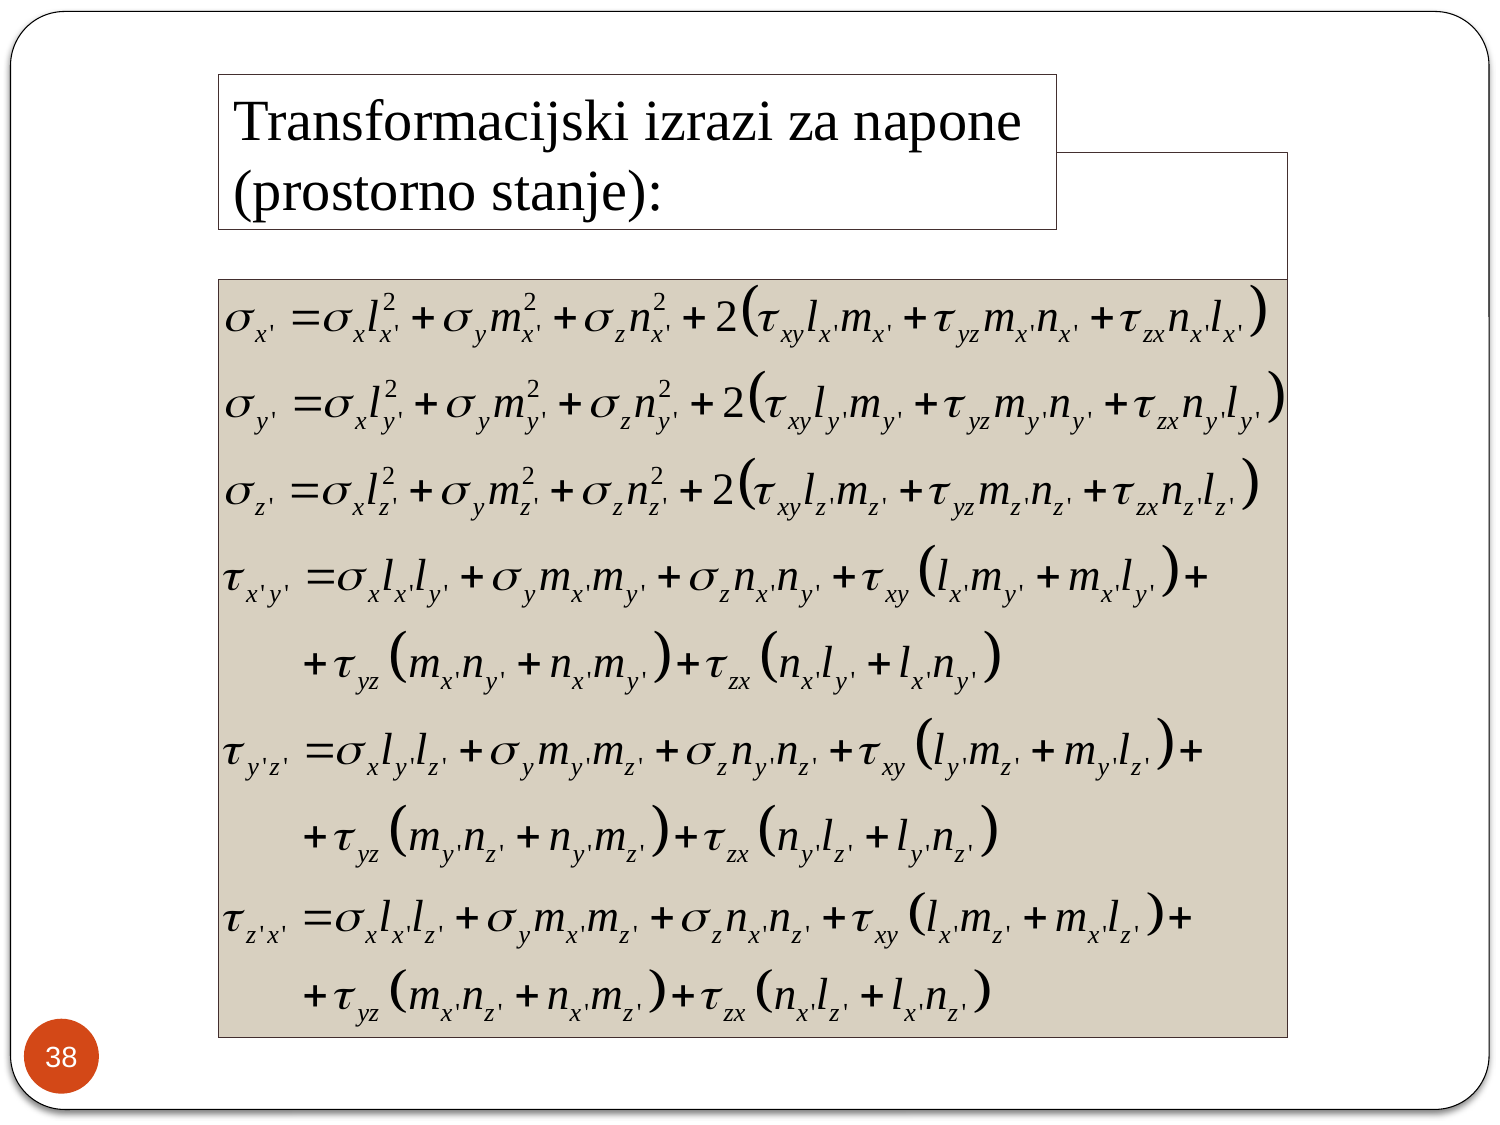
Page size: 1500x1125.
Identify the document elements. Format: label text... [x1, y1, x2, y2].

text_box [1055, 152, 1288, 659]
text_box Transformacijski izrazi za napone (prostorno stanje): [218, 74, 1057, 230]
slide_number 38 [23, 1018, 99, 1094]
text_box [218, 279, 1288, 1038]
